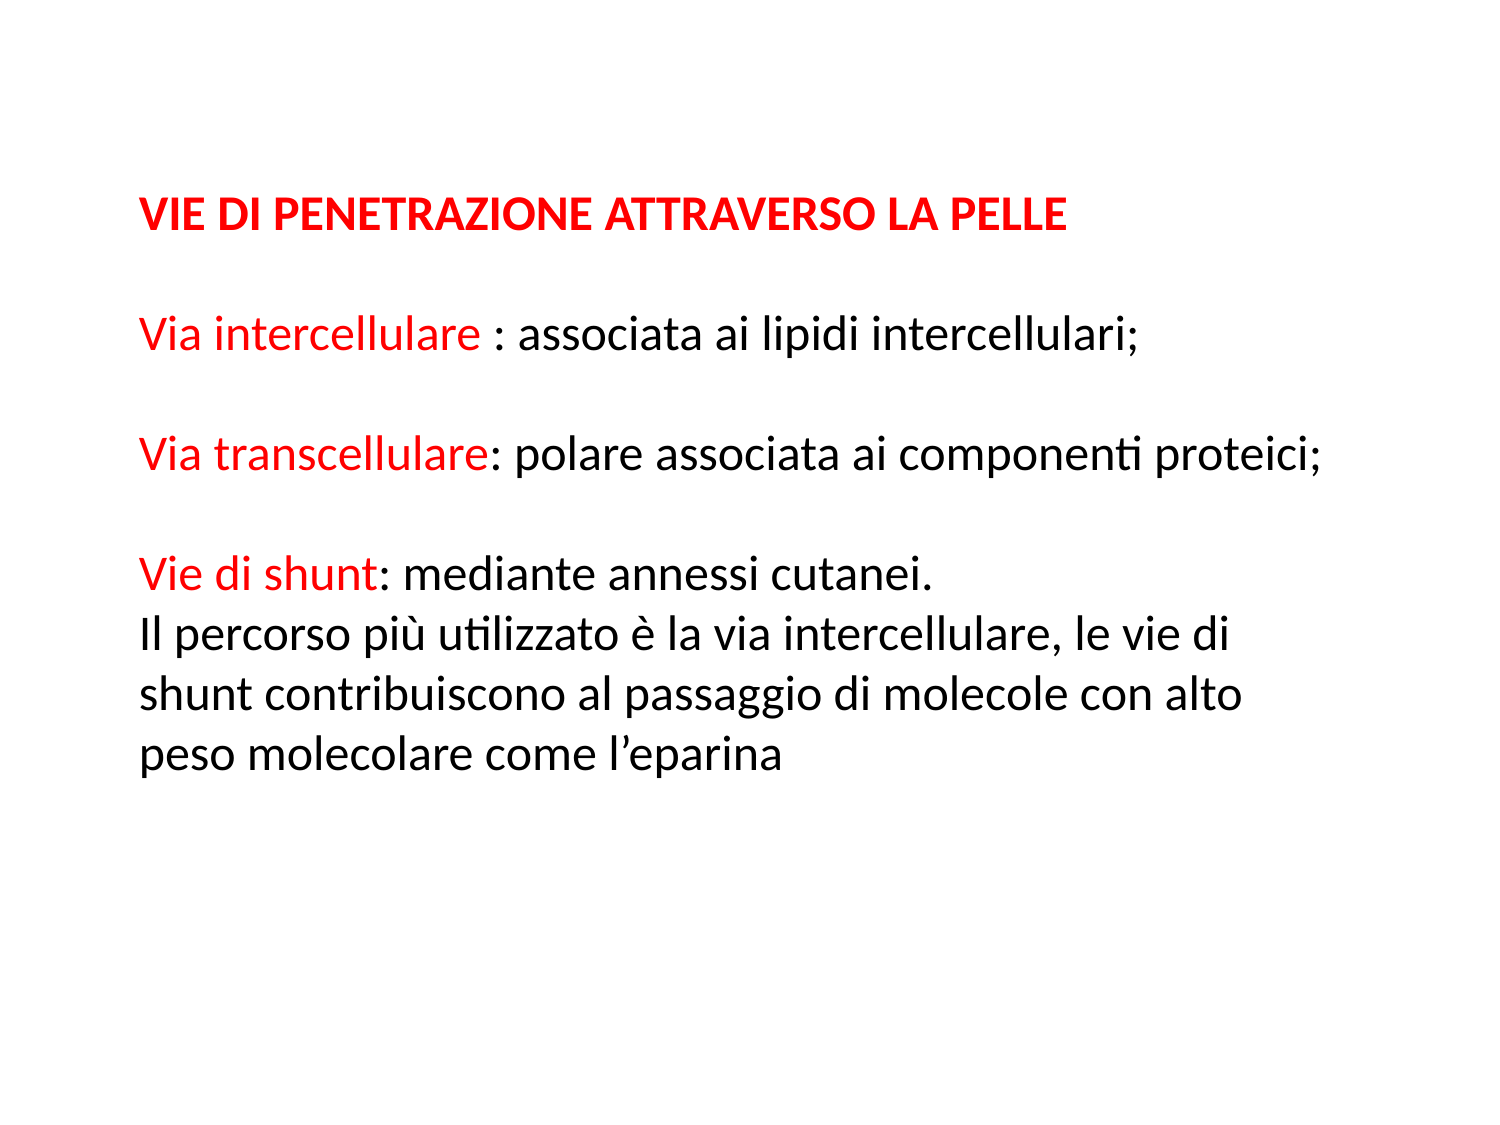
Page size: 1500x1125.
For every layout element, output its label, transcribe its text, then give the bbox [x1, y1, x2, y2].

text_box VIE DI PENETRAZIONE ATTRAVERSO LA PELLE Via intercellulare : associata ai lipidi intercellulari; Via transcellulare: polare associata ai componenti proteici; Vie di shunt: mediante annessi cutanei. Il percorso più utilizzato è la via intercellulare, le vie di shunt contribuiscono al passaggio di molecole con alto peso molecolare come l’eparina [123, 172, 1353, 788]
